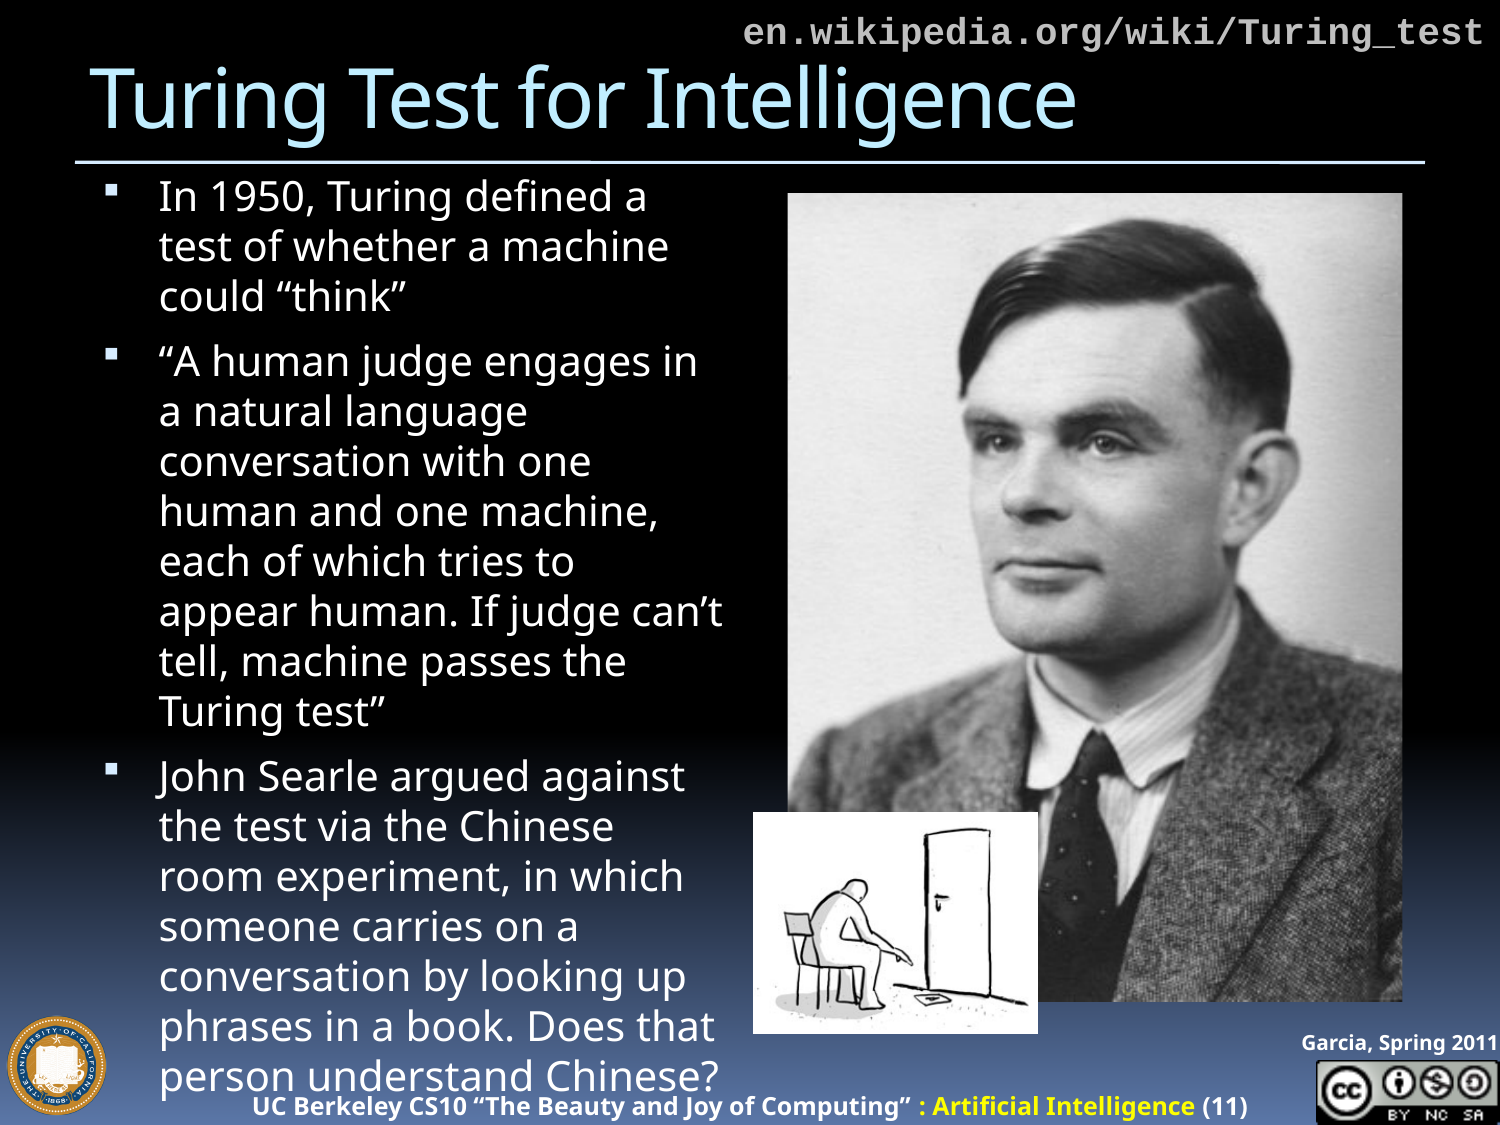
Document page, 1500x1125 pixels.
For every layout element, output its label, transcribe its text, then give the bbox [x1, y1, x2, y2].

picture [6, 1015, 107, 1116]
picture [1316, 1060, 1500, 1125]
title Turing Test for Intelligence [75, 60, 1425, 163]
picture [752, 812, 1038, 1034]
text_box en.wikipedia.org/wiki/Turing_test [0, 0, 1500, 60]
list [787, 193, 1403, 1002]
list In 1950, Turing defined a test of whether a machine could “think” “A human judge engages in a natural language conversation with one human and one machine, each of which tries to appear human. If judge can’t tell, machine passes the Turing test” John Searle argued against the test via the Chinese room experiment, in which someone carries on a conversation by looking up phrases in a book. Does that person understand Chinese? [75, 163, 739, 1034]
